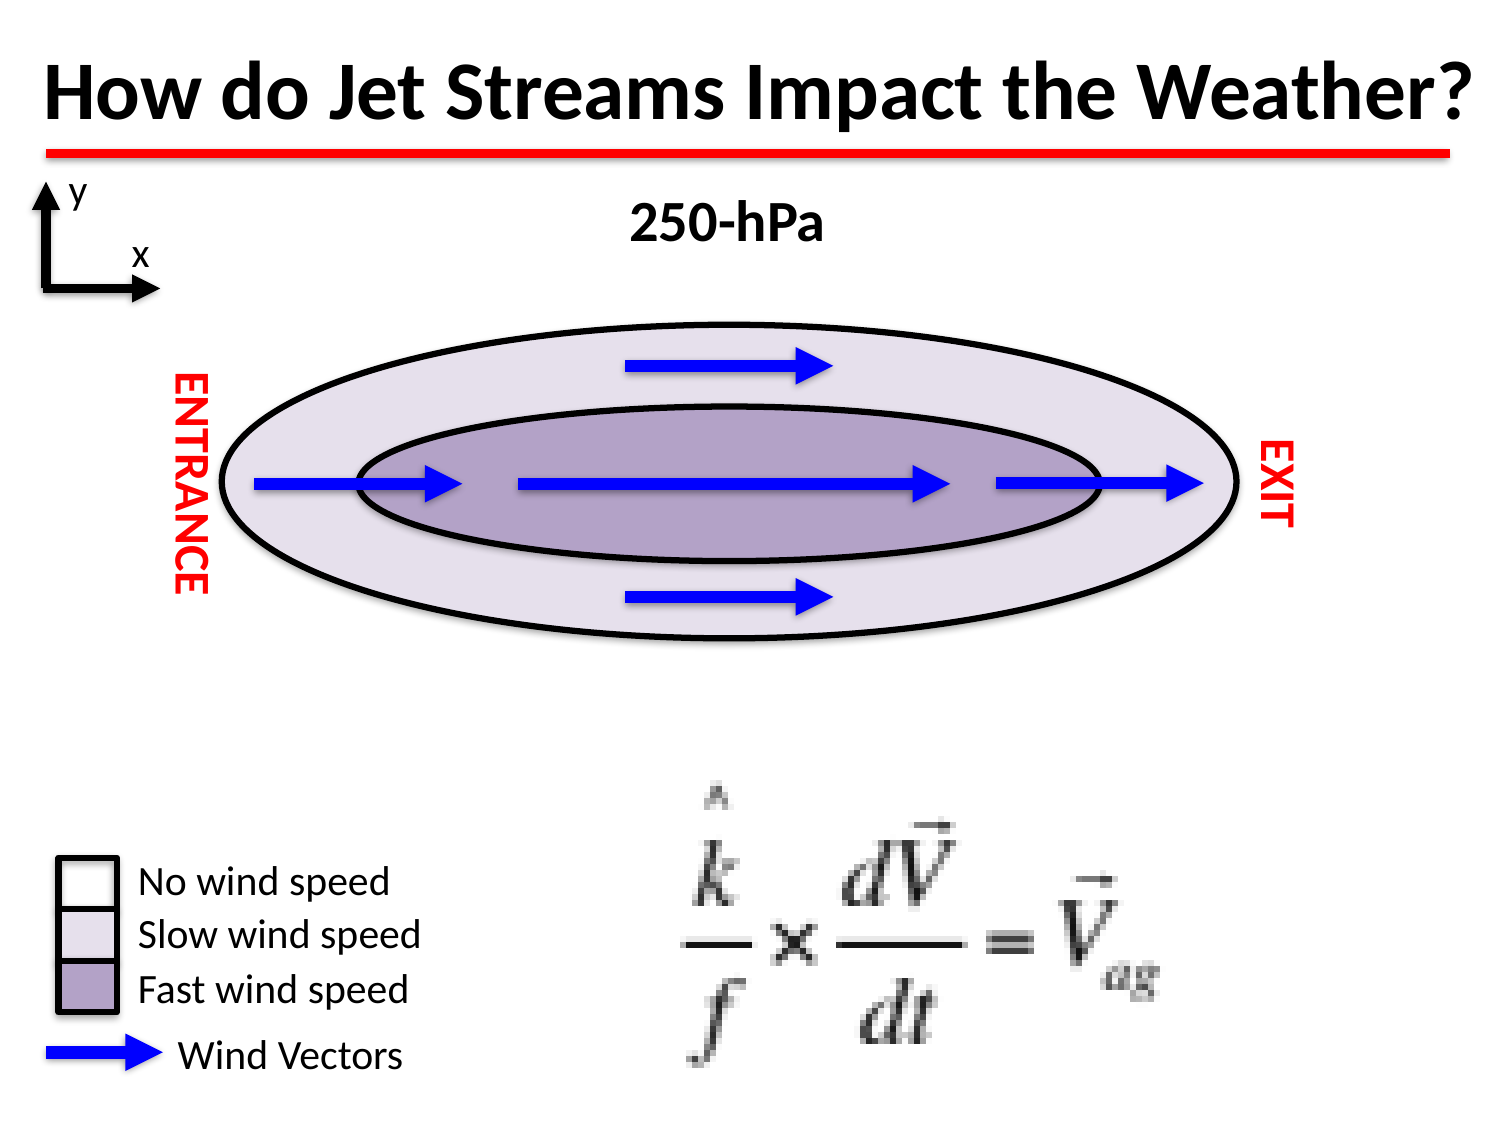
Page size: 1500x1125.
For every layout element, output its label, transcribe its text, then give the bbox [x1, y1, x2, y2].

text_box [667, 756, 1172, 1080]
text_box ENTRANCE [158, 284, 233, 800]
text_box [58, 960, 118, 1013]
text_box 250-hPa [558, 175, 897, 261]
text_box No wind speed [123, 846, 489, 899]
text_box [58, 857, 118, 908]
text_box [220, 323, 1238, 640]
text_box How do Jet Streams Impact the Weather? [28, 28, 1500, 144]
text_box [58, 908, 118, 960]
text_box [359, 405, 1099, 562]
text_box y [54, 162, 241, 220]
text_box Wind Vectors [162, 1020, 588, 1085]
text_box Slow wind speed [123, 899, 489, 954]
text_box Fast wind speed [123, 954, 489, 1020]
text_box x [116, 218, 304, 284]
text_box EXIT [1243, 167, 1319, 800]
